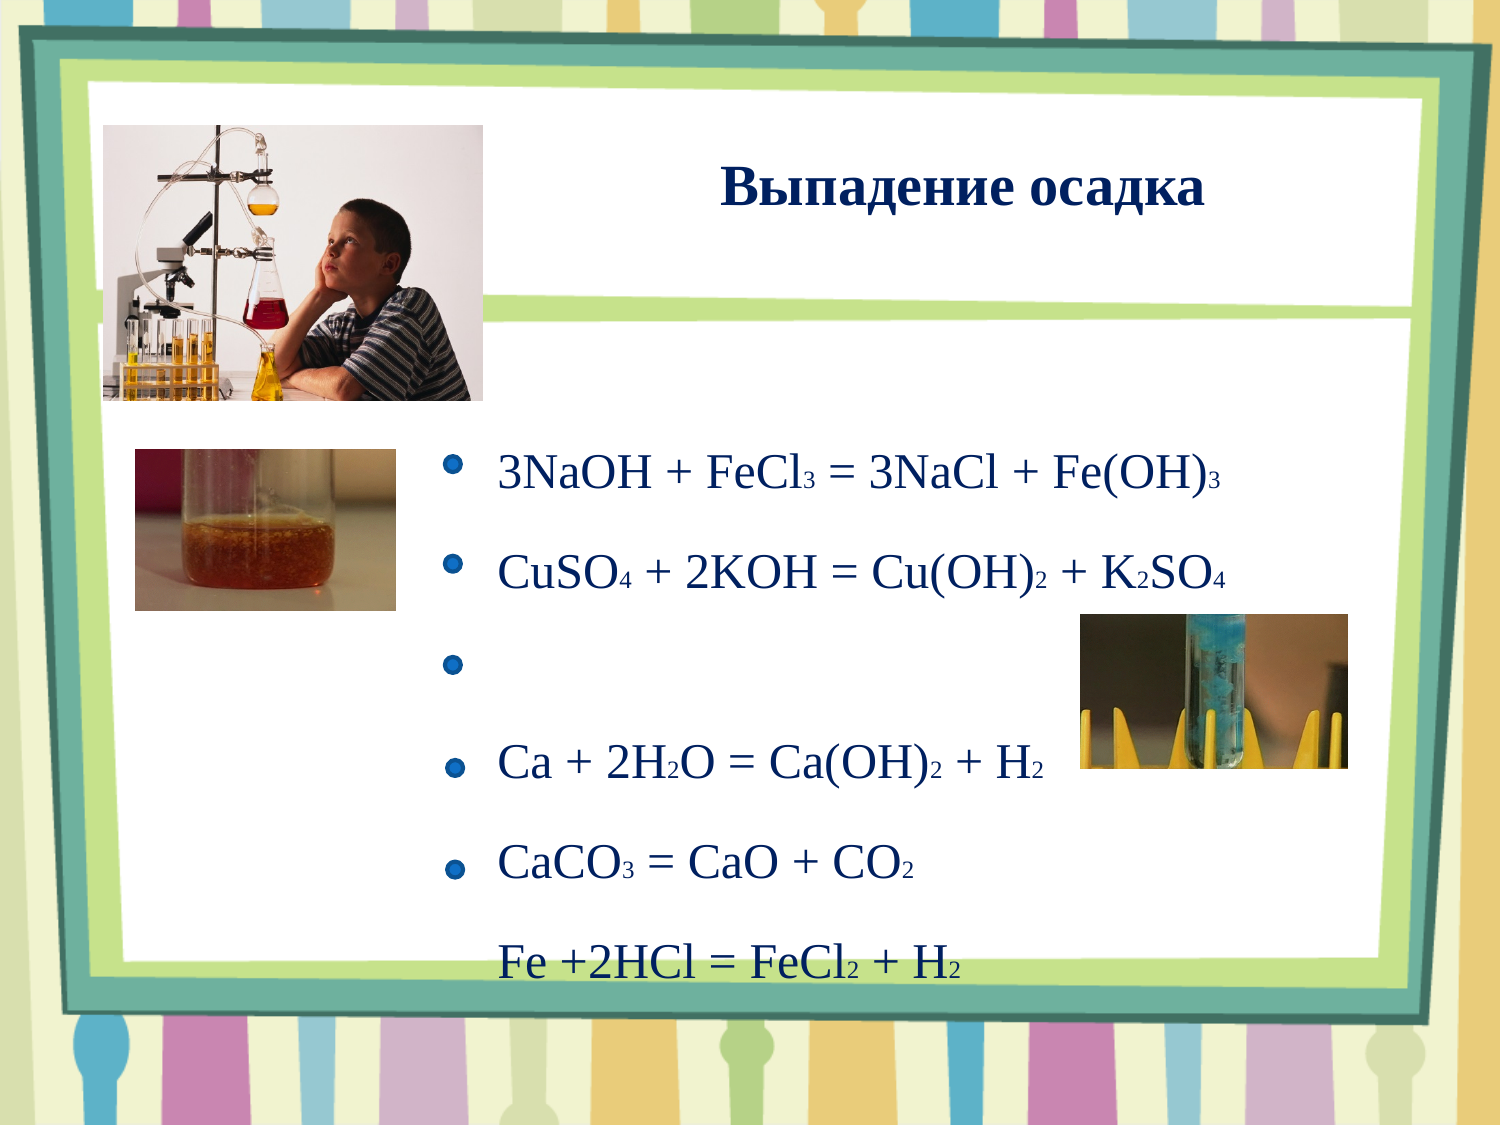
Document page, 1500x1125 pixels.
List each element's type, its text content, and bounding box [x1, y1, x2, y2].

picture [0, 0, 1500, 1125]
list 3NaOH + FeCl3 = 3NaCl + Fe(OH)3 CuSO4 + 2KOH = Cu(OH)2 + K2SO4 Ca + 2H2O = Ca(OH)2 + H2 CaCO3 = CaO + CO2 Fe +2HCl = FeCl2 + H2 [482, 400, 1381, 1080]
text_box [445, 757, 466, 778]
title Выпадение осадка [501, 89, 1426, 276]
text_box [442, 553, 463, 574]
text_box [442, 654, 463, 675]
text_box [445, 859, 466, 880]
text_box [442, 454, 463, 475]
